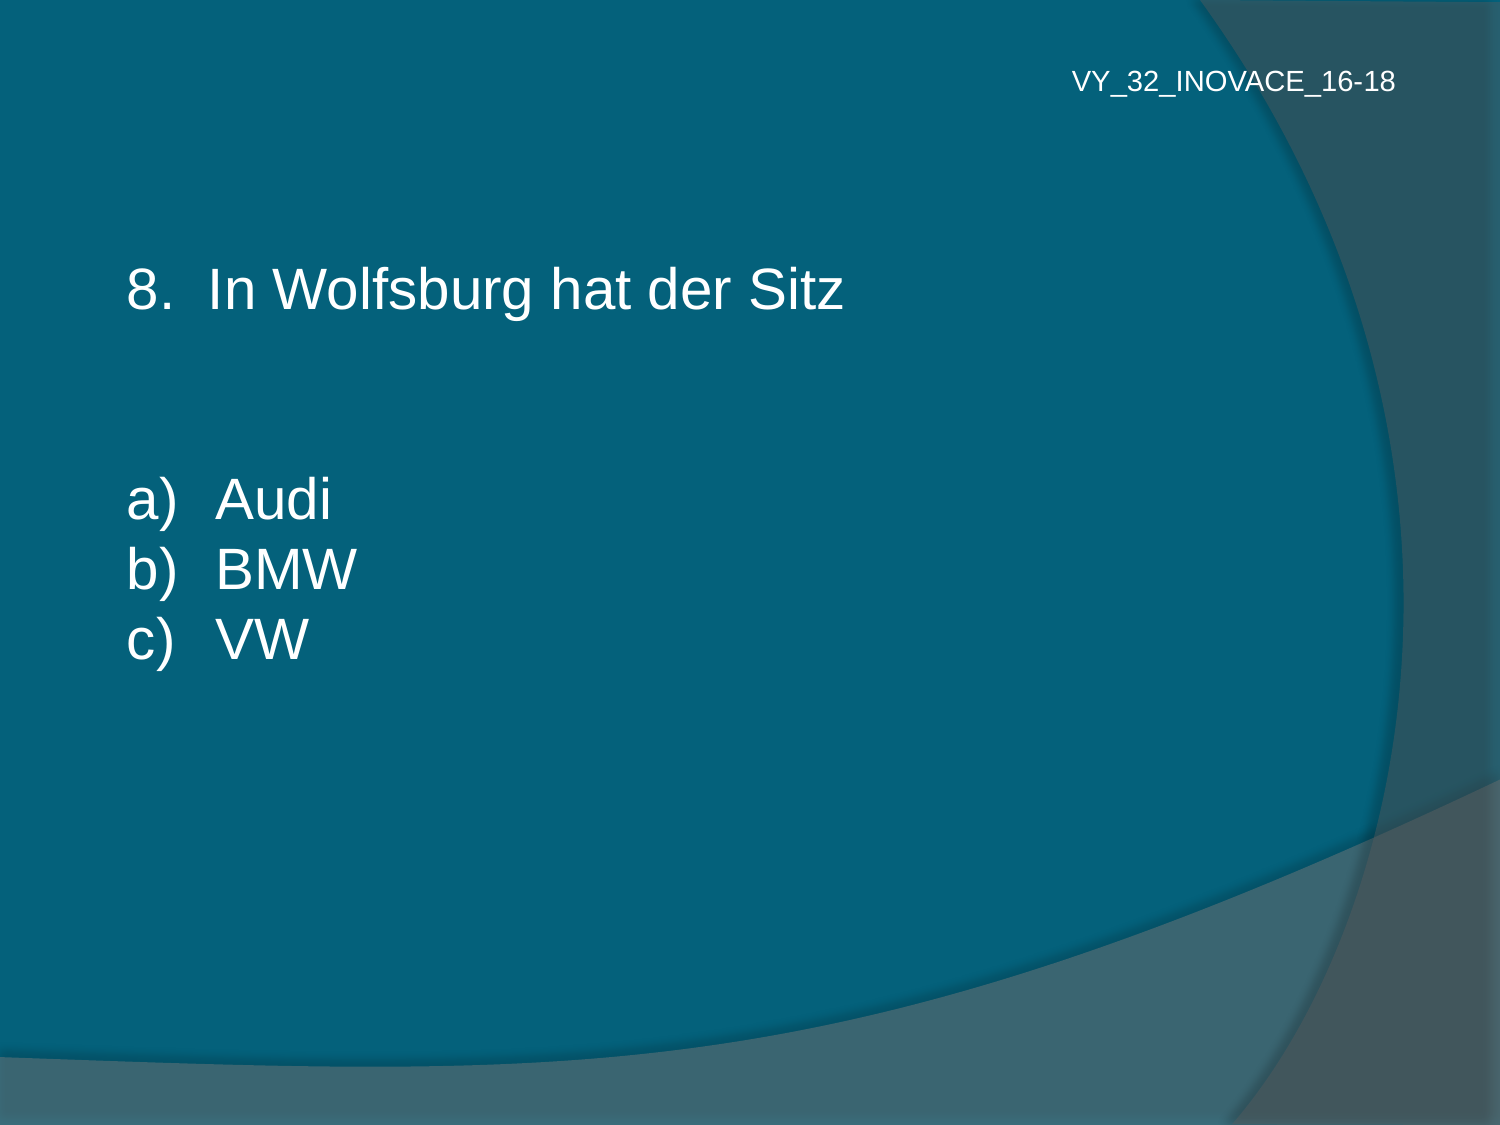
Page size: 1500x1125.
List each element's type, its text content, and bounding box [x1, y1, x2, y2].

text_box 8. In Wolfsburg hat der Sitz Audi BMW VW [112, 243, 1341, 679]
text_box VY_32_INOVACE_16-18 [1057, 54, 1412, 105]
